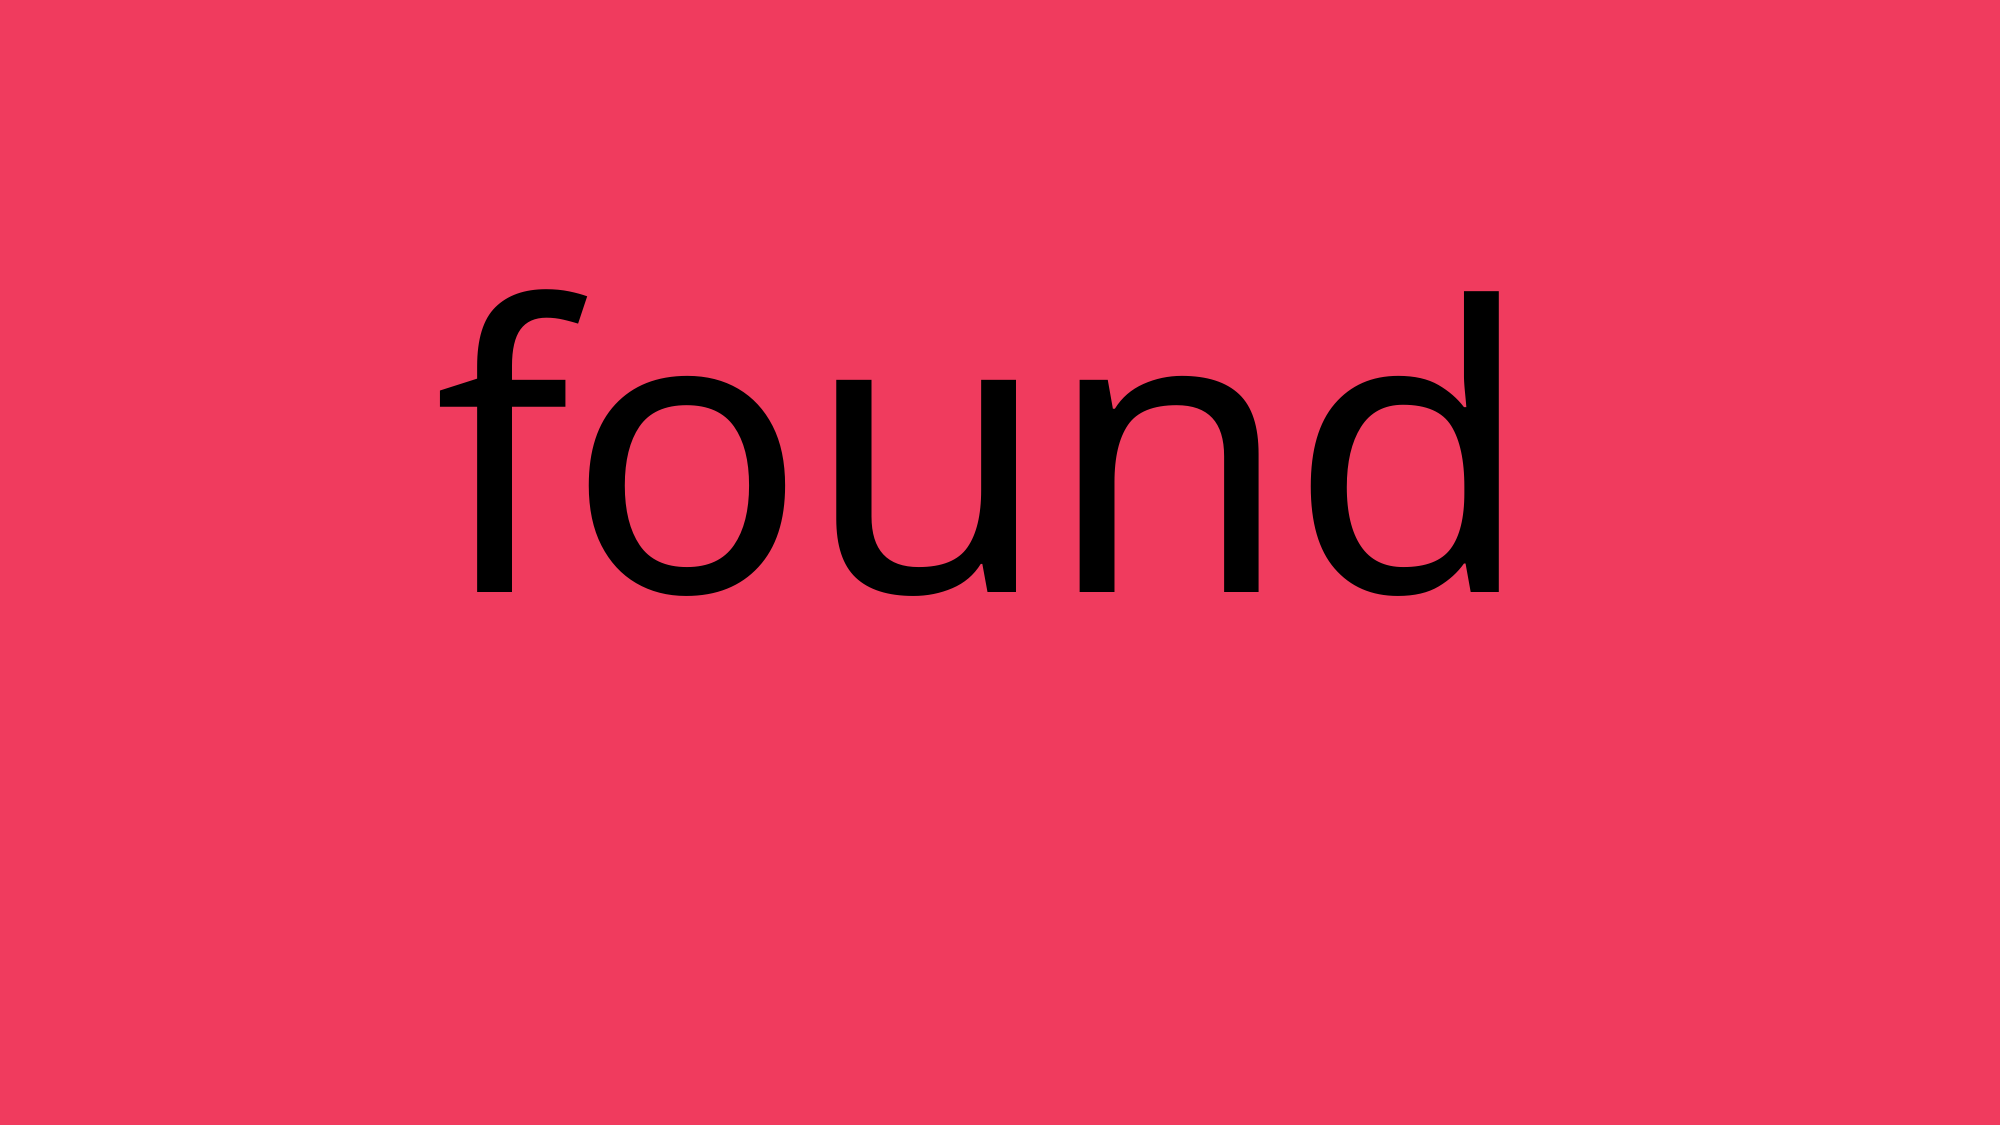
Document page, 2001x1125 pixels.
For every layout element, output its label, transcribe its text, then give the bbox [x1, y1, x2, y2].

title found [98, 126, 1868, 677]
